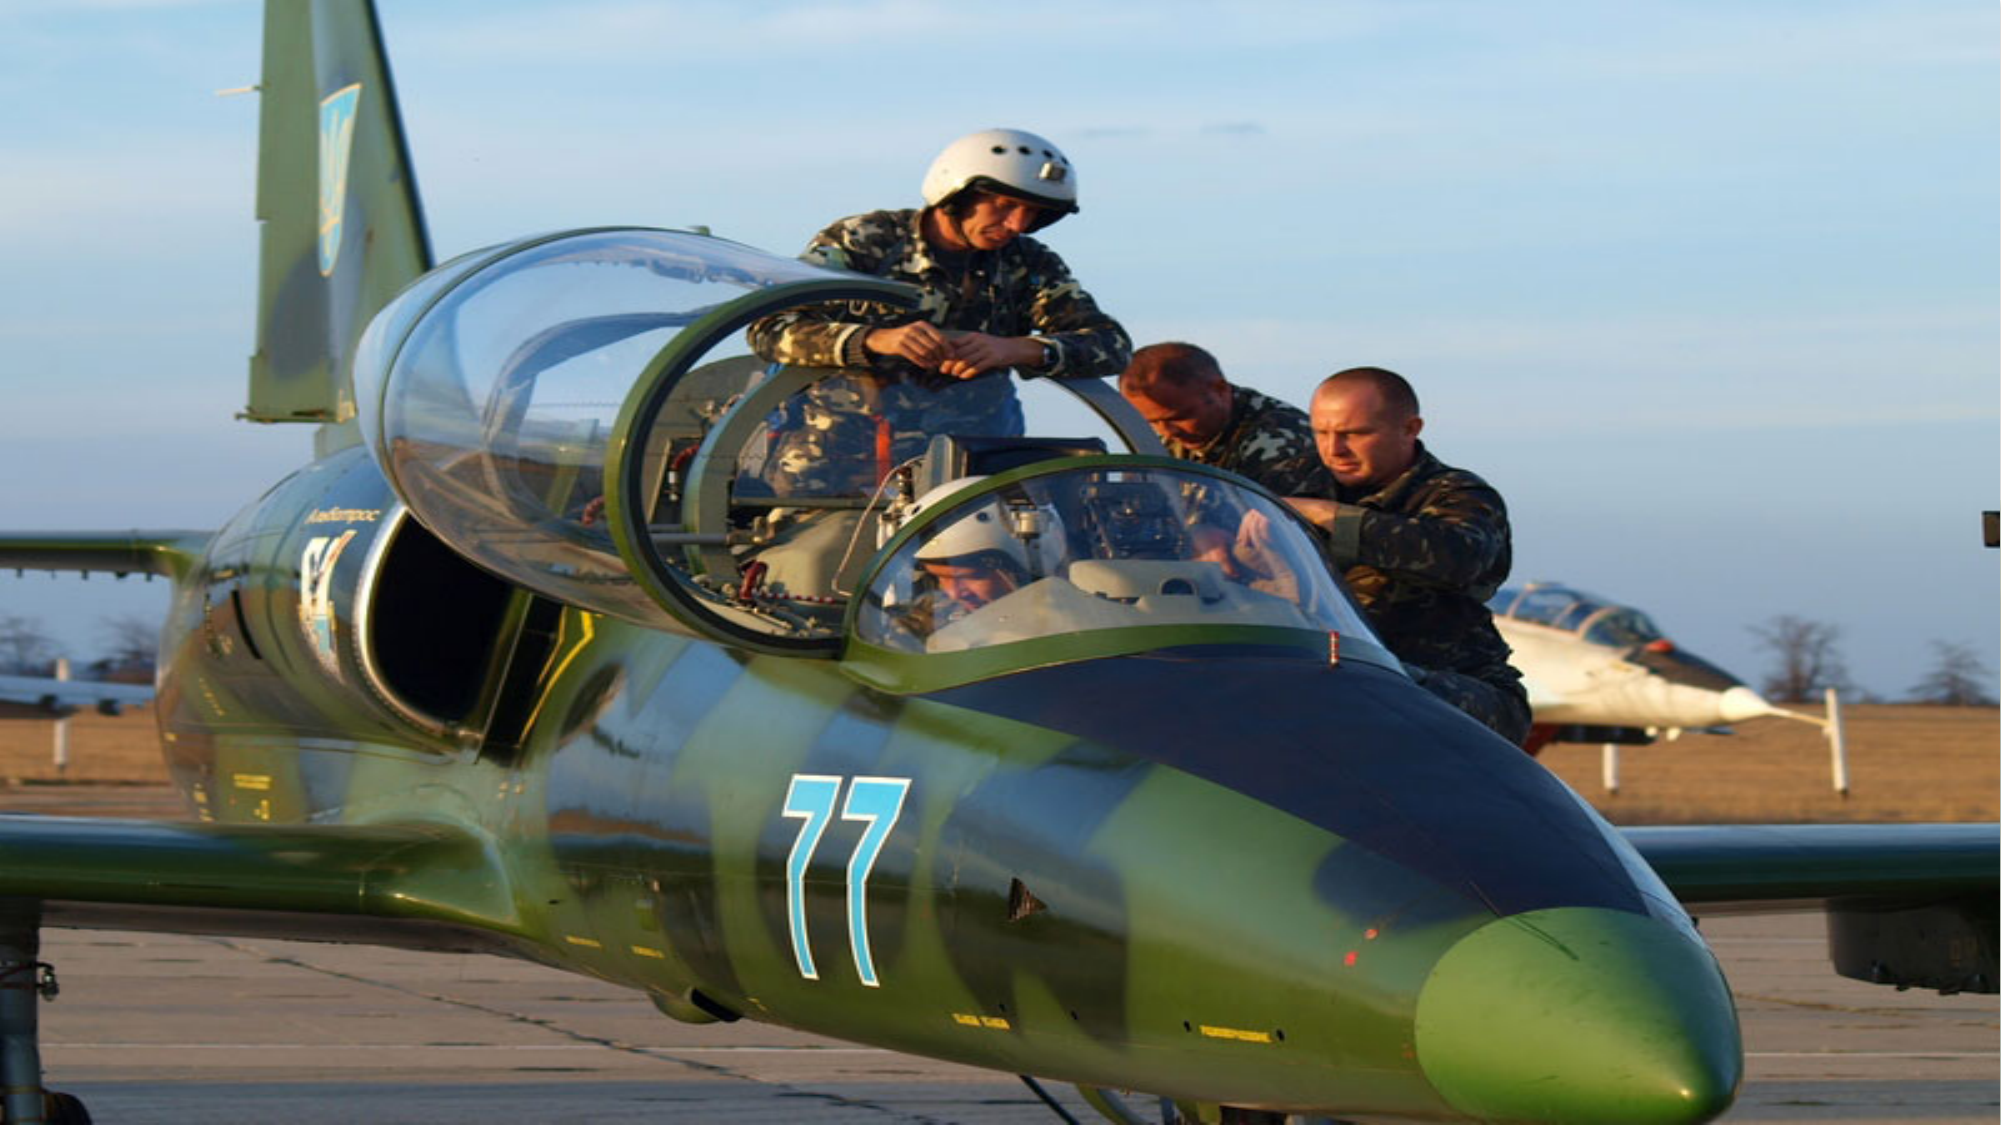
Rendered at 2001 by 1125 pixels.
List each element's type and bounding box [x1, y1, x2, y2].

list [0, 0, 2000, 1125]
